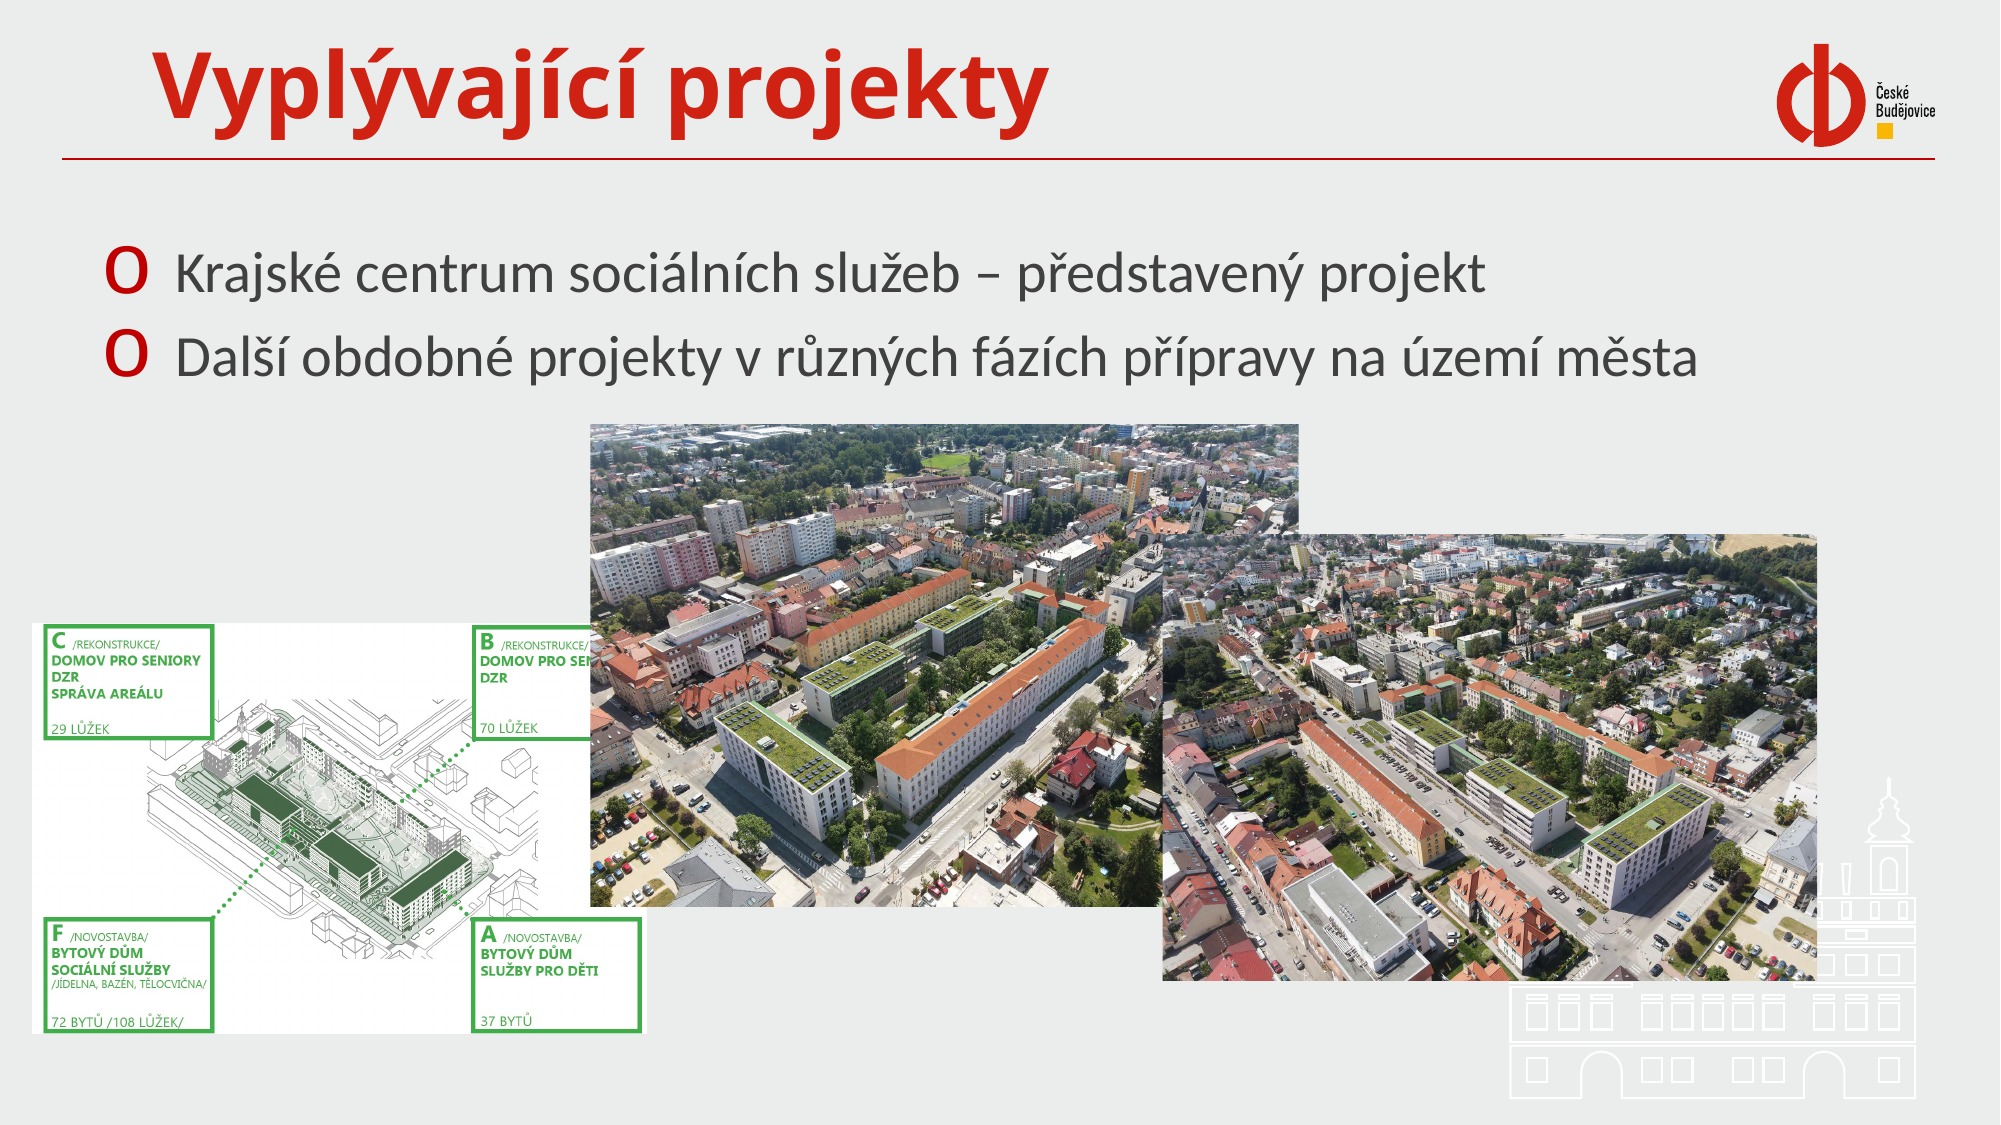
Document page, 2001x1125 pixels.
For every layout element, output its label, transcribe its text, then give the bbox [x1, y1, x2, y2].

list Krajské centrum sociálních služeb – představený projekt Další obdobné projekty v různých fázích přípravy na území města [85, 234, 1761, 502]
picture [32, 424, 1818, 1034]
title Vyplývající projekty [137, 0, 1700, 182]
